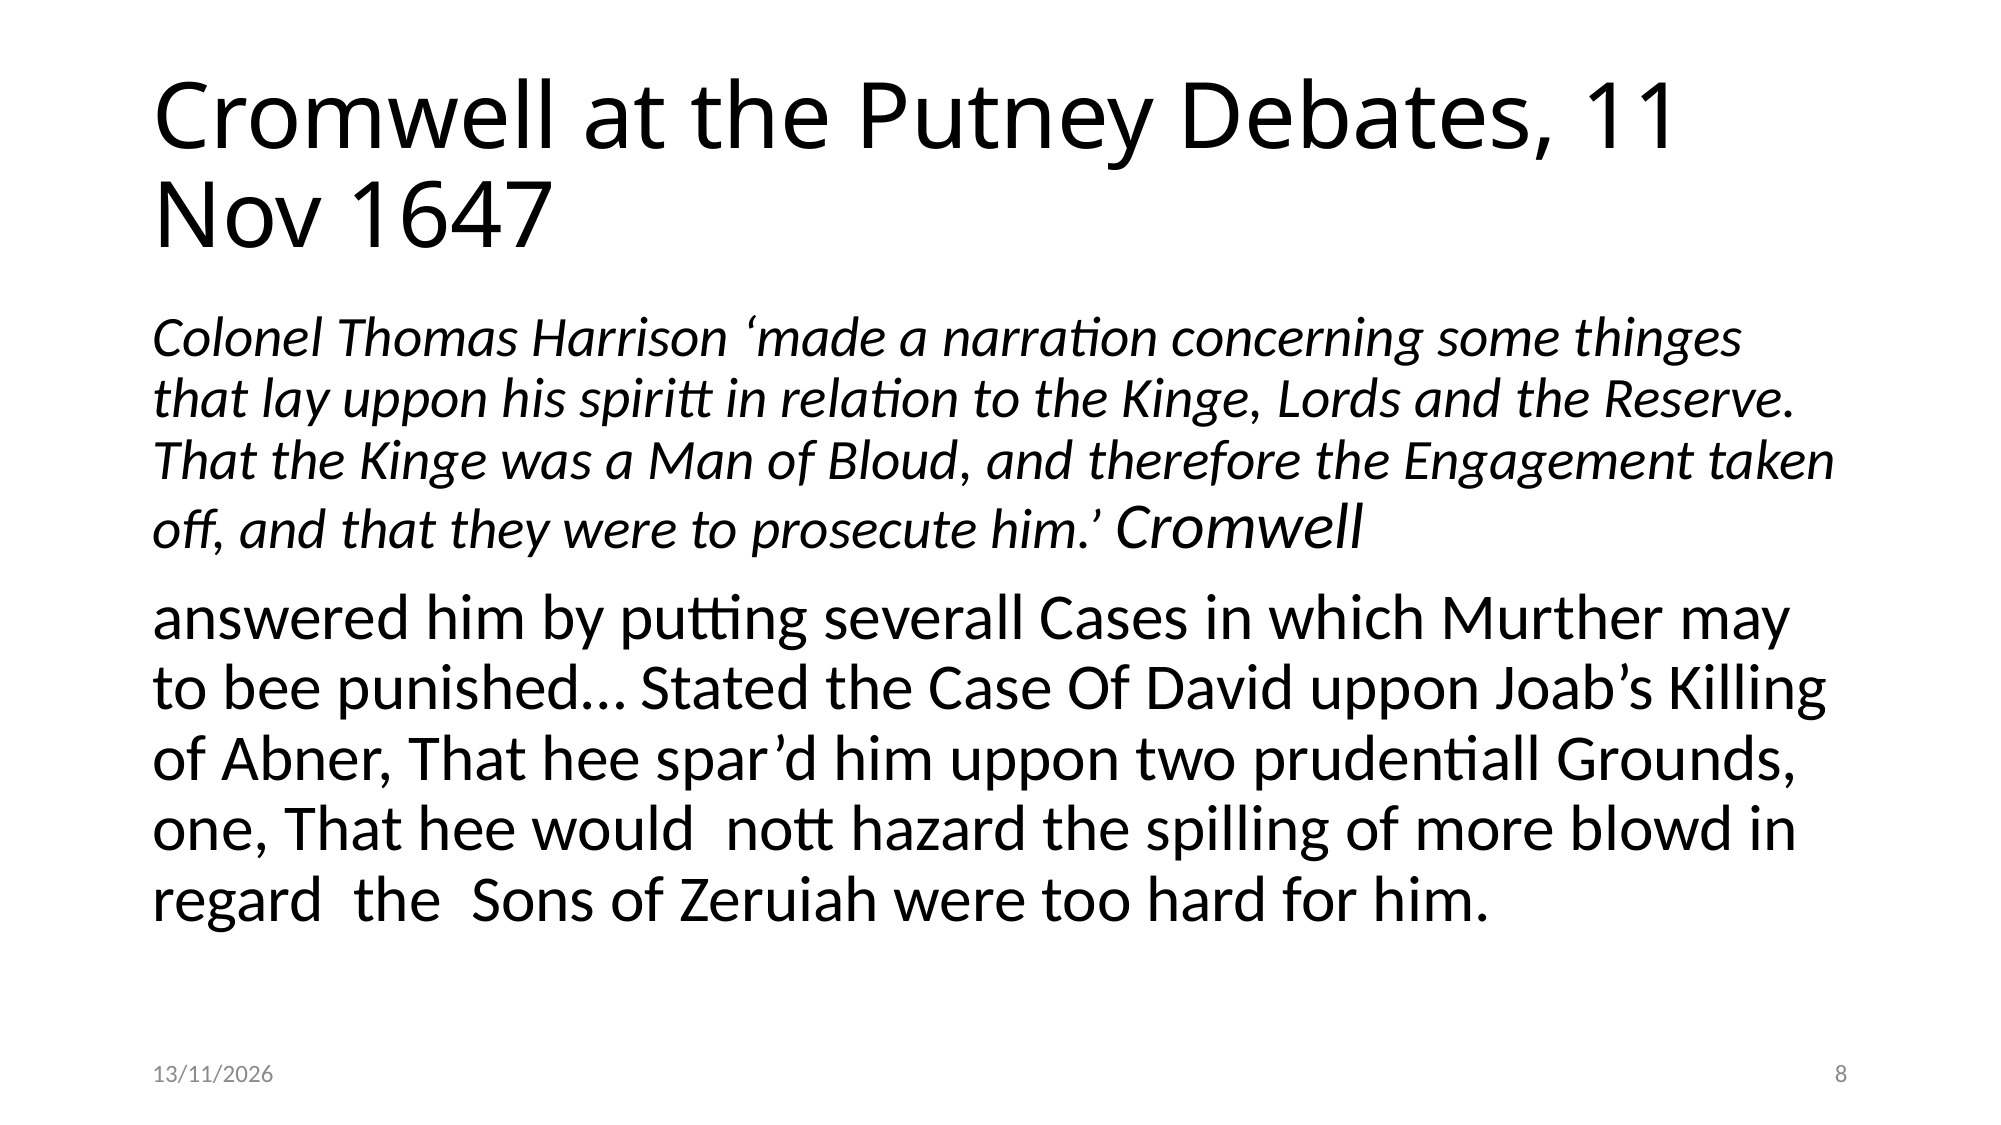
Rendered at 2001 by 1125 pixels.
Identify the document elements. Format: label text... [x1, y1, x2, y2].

title Cromwell at the Putney Debates, 11 Nov 1647 [137, 59, 1863, 278]
list Colonel Thomas Harrison ‘made a narration concerning some thinges that lay uppon his spiritt in relation to the Kinge, Lords and the Reserve. That the Kinge was a Man of Bloud, and therefore the Engagement taken off, and that they were to prosecute him.’ Cromwell answered him by putting severall Cases in which Murther may to bee punished… Stated the Case Of David uppon Joab’s Killing of Abner, That hee spar’d him uppon two prudentiall Grounds, one, That hee would nott hazard the spilling of more blowd in regard the Sons of Zeruiah were too hard for him. [137, 299, 1863, 1014]
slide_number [137, 1042, 588, 1103]
slide_number 8 [1412, 1042, 1863, 1103]
